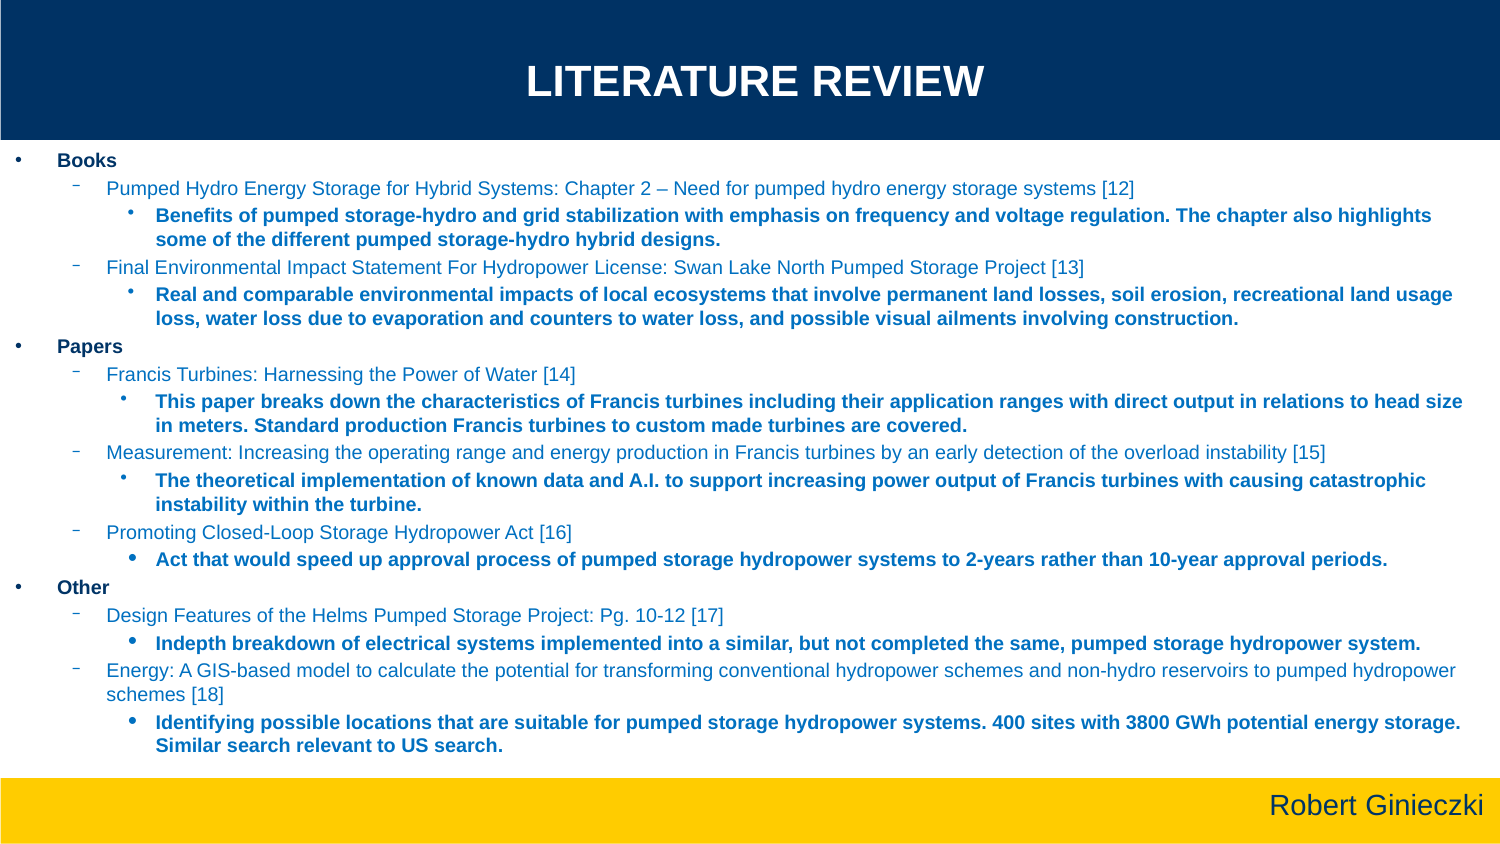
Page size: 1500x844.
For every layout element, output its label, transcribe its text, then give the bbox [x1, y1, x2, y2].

title Literature Review [72, 17, 1438, 139]
text_box Robert Ginieczki [1224, 778, 1500, 844]
list Books Pumped Hydro Energy Storage for Hybrid Systems: Chapter 2 – Need for pumped hydro energy storage systems [12] Benefits of pumped storage-hydro and grid stabilization with emphasis on frequency and voltage regulation. The chapter also highlights some of the different pumped storage-hydro hybrid designs. Final Environmental Impact Statement For Hydropower License: Swan Lake North Pumped Storage Project [13] Real and comparable environmental impacts of local ecosystems that involve permanent land losses, soil erosion, recreational land usage loss, water loss due to evaporation and counters to water loss, and possible visual ailments involving construction. Papers Francis Turbines: Harnessing the Power of Water [14] This paper breaks down the characteristics of Francis turbines including their application ranges with direct output in relations to head size in meters. Standard production Francis turbines to custom made turbines are covered. Measurement: Increasing the operating range and energy production in Francis turbines by an early detection of the overload instability [15] The theoretical implementation of known data and A.I. to support increasing power output of Francis turbines with causing catastrophic instability within the turbine. Promoting Closed-Loop Storage Hydropower Act [16] Act that would speed up approval process of pumped storage hydropower systems to 2-years rather than 10-year approval periods. Other Design Features of the Helms Pumped Storage Project: Pg. 10-12 [17] Indepth breakdown of electrical systems implemented into a similar, but not completed the same, pumped storage hydropower system. Energy: A GIS-based model to calculate the potential for transforming conventional hydropower schemes and non-hydro reservoirs to pumped hydropower schemes [18] Identifying possible locations that are suitable for pumped storage hydropower systems. 400 sites with 3800 GWh potential energy storage. Similar search relevant to US search. [0, 139, 1500, 779]
